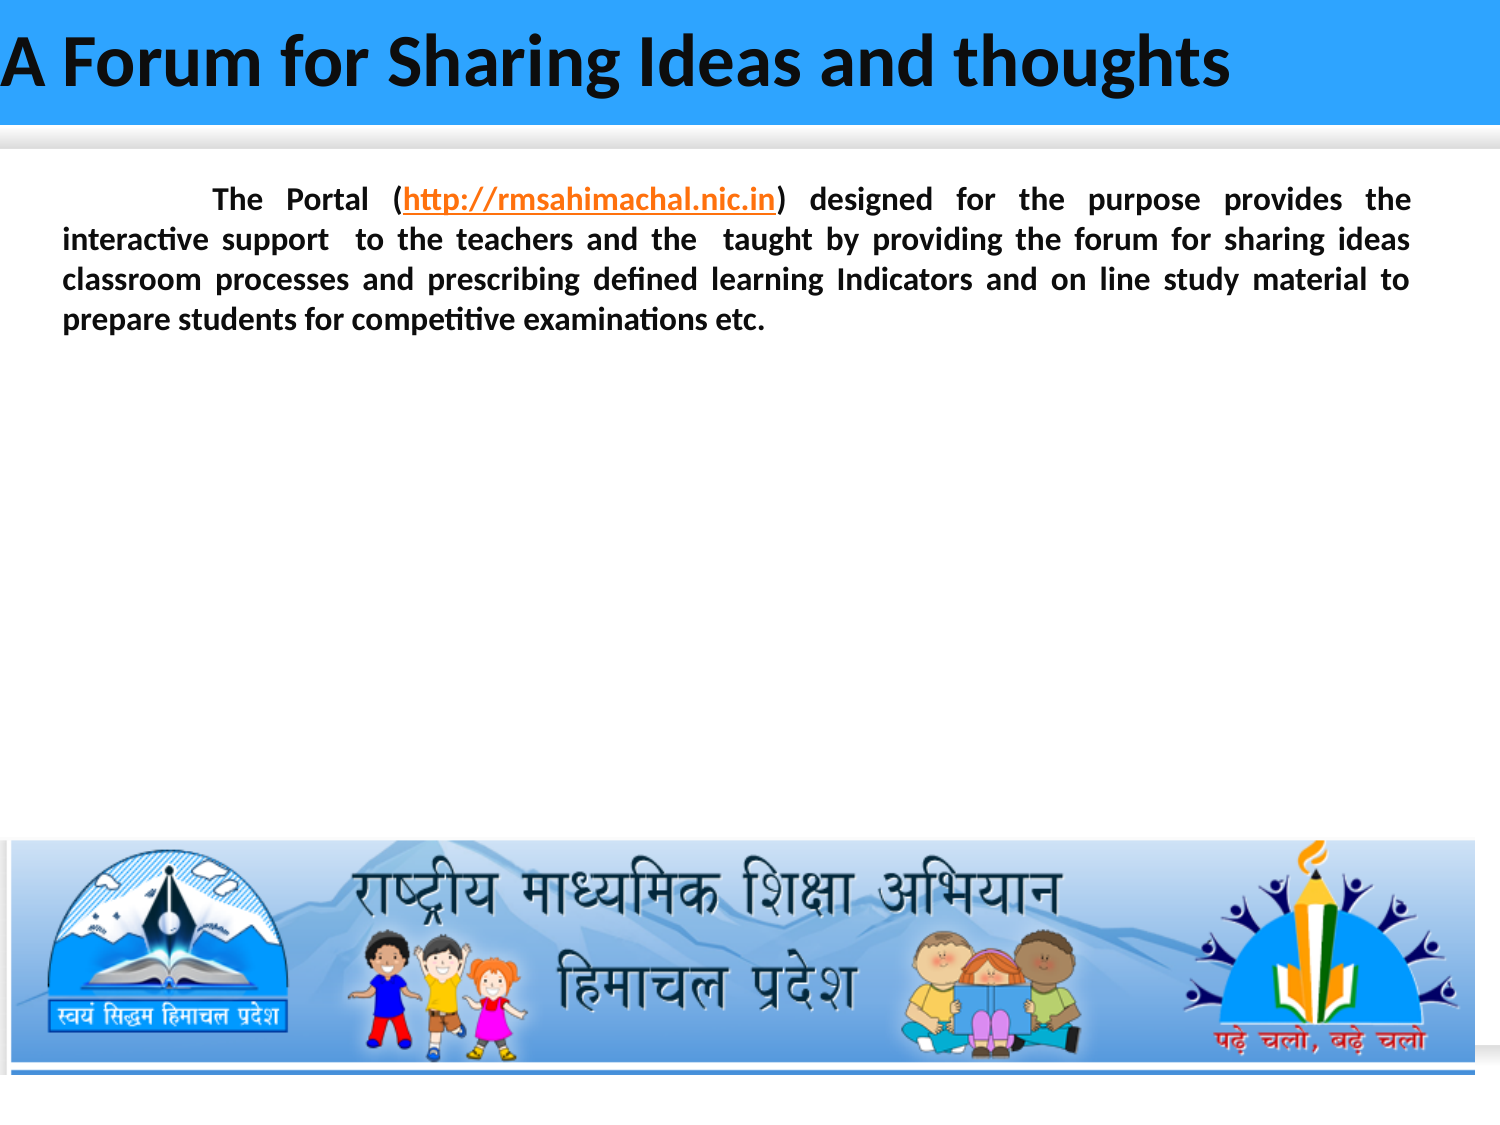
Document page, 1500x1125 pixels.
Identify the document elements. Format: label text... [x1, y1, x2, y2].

picture [0, 837, 1476, 1076]
list The Portal (http://rmsahimachal.nic.in) designed for the purpose provides the interactive support to the teachers and the taught by providing the forum for sharing ideas classroom processes and prescribing defined learning Indicators and on line study material to prepare students for competitive examinations etc. [62, 137, 1413, 713]
title A Forum for Sharing Ideas and thoughts [0, 0, 1500, 126]
